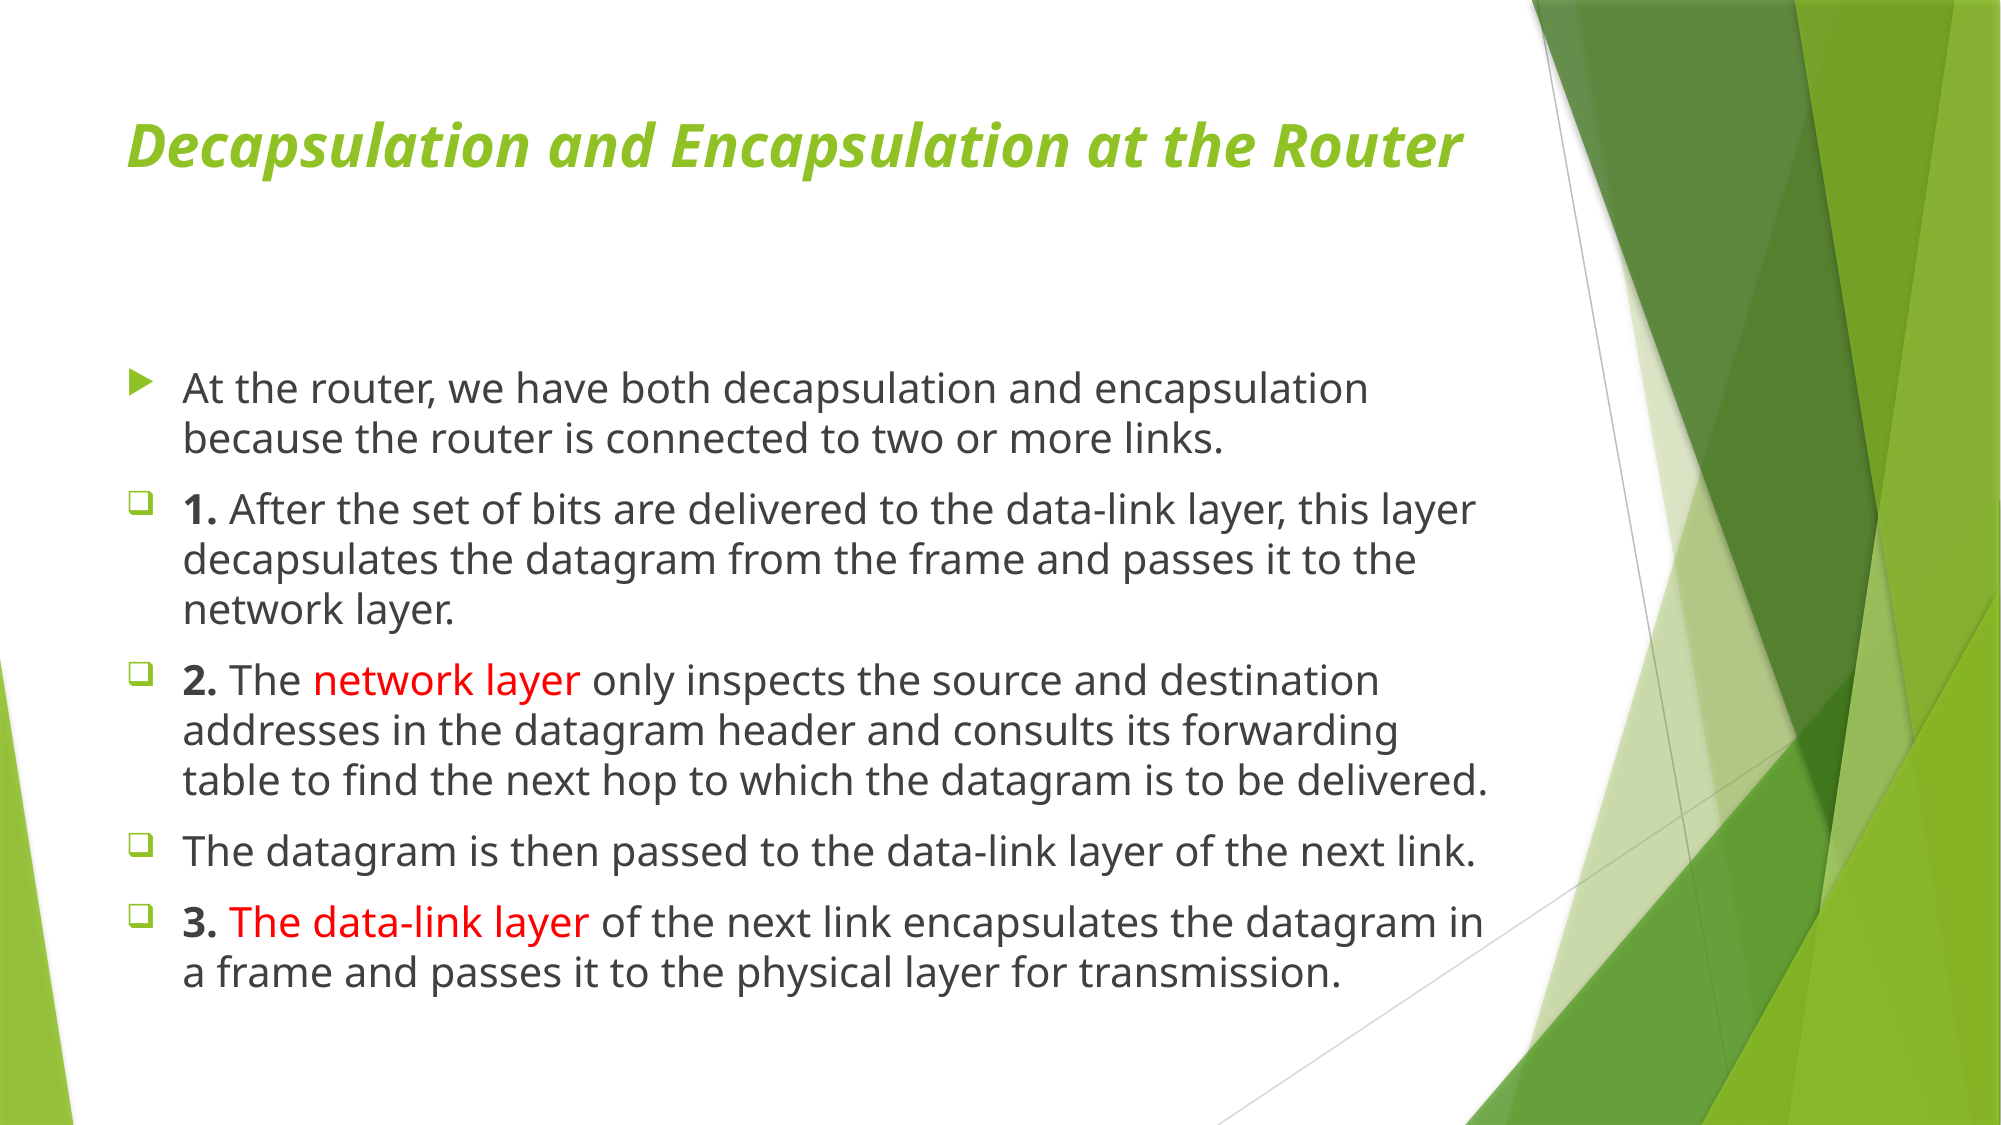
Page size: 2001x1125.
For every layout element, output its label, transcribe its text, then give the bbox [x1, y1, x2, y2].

title Decapsulation and Encapsulation at the Router [111, 99, 1522, 317]
list At the router, we have both decapsulation and encapsulation because the router is connected to two or more links. 1. After the set of bits are delivered to the data-link layer, this layer decapsulates the datagram from the frame and passes it to the network layer. 2. The network layer only inspects the source and destination addresses in the datagram header and consults its forwarding table to find the next hop to which the datagram is to be delivered. The datagram is then passed to the data-link layer of the next link. 3. The data-link layer of the next link encapsulates the datagram in a frame and passes it to the physical layer for transmission. [111, 354, 1522, 992]
